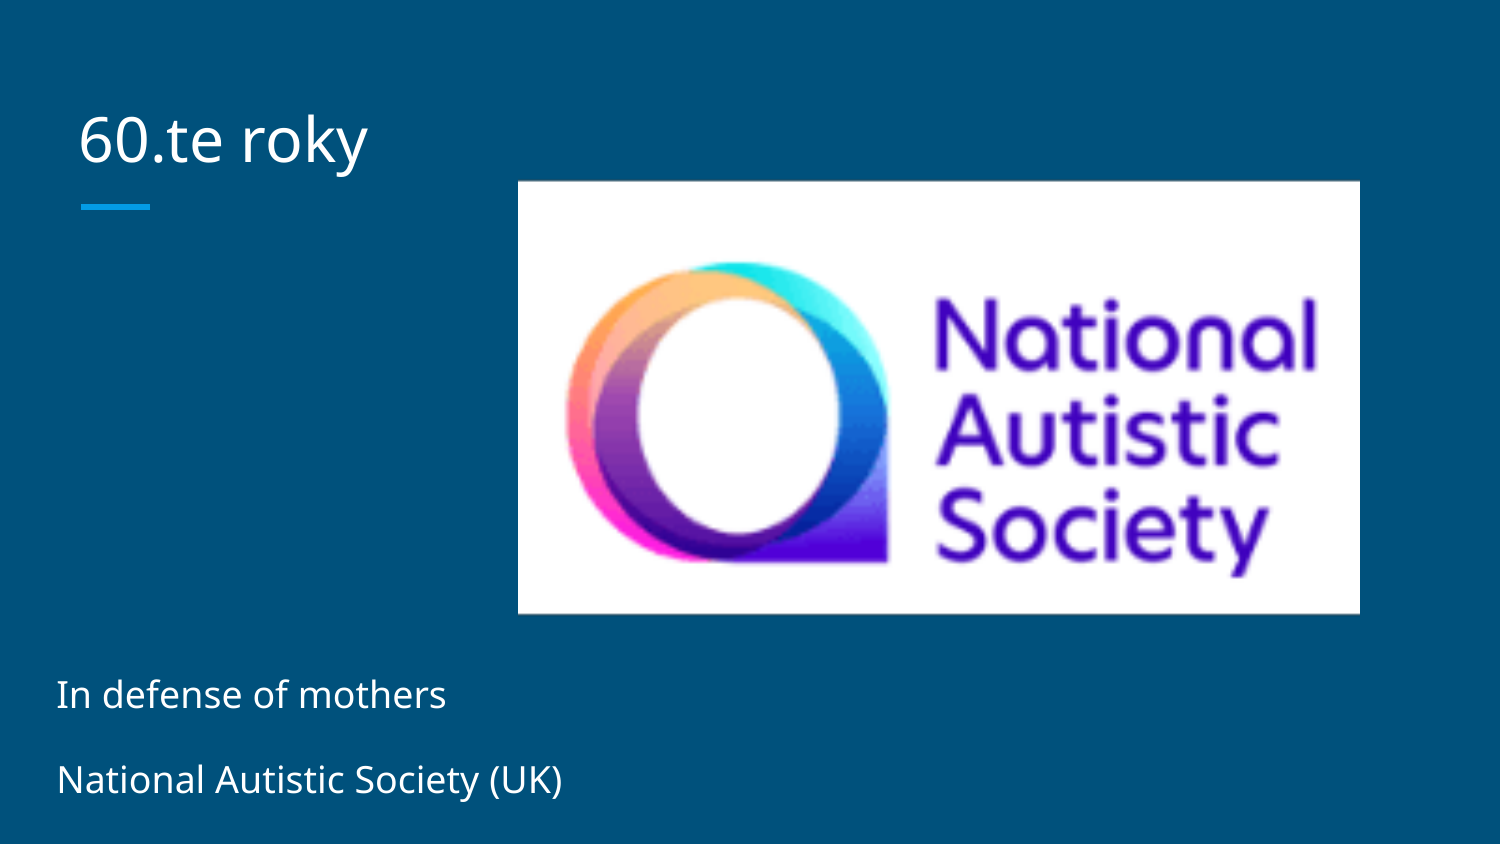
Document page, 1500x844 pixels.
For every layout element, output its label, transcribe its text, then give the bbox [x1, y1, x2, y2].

title 60.te roky [63, 77, 1437, 190]
picture [519, 180, 1359, 615]
list In defense of mothers National Autistic Society (UK) [41, 649, 1414, 844]
